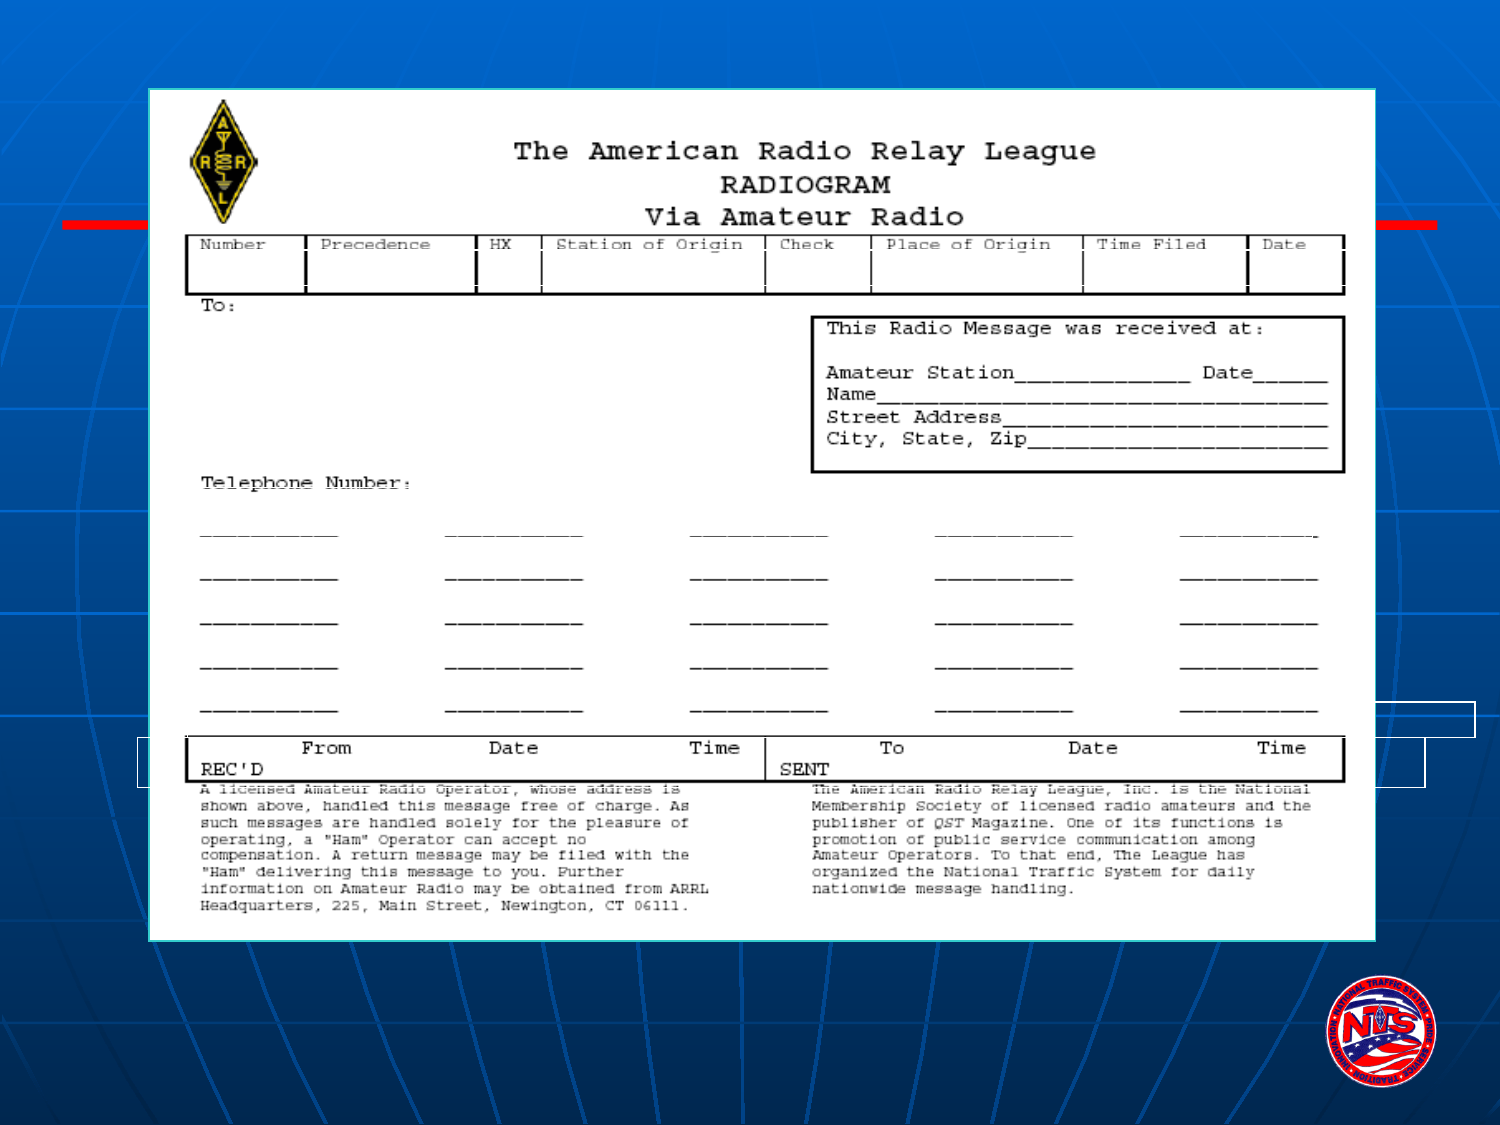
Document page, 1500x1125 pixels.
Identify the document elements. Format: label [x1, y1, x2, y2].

picture [1325, 974, 1437, 1088]
text_box [137, 89, 1476, 941]
